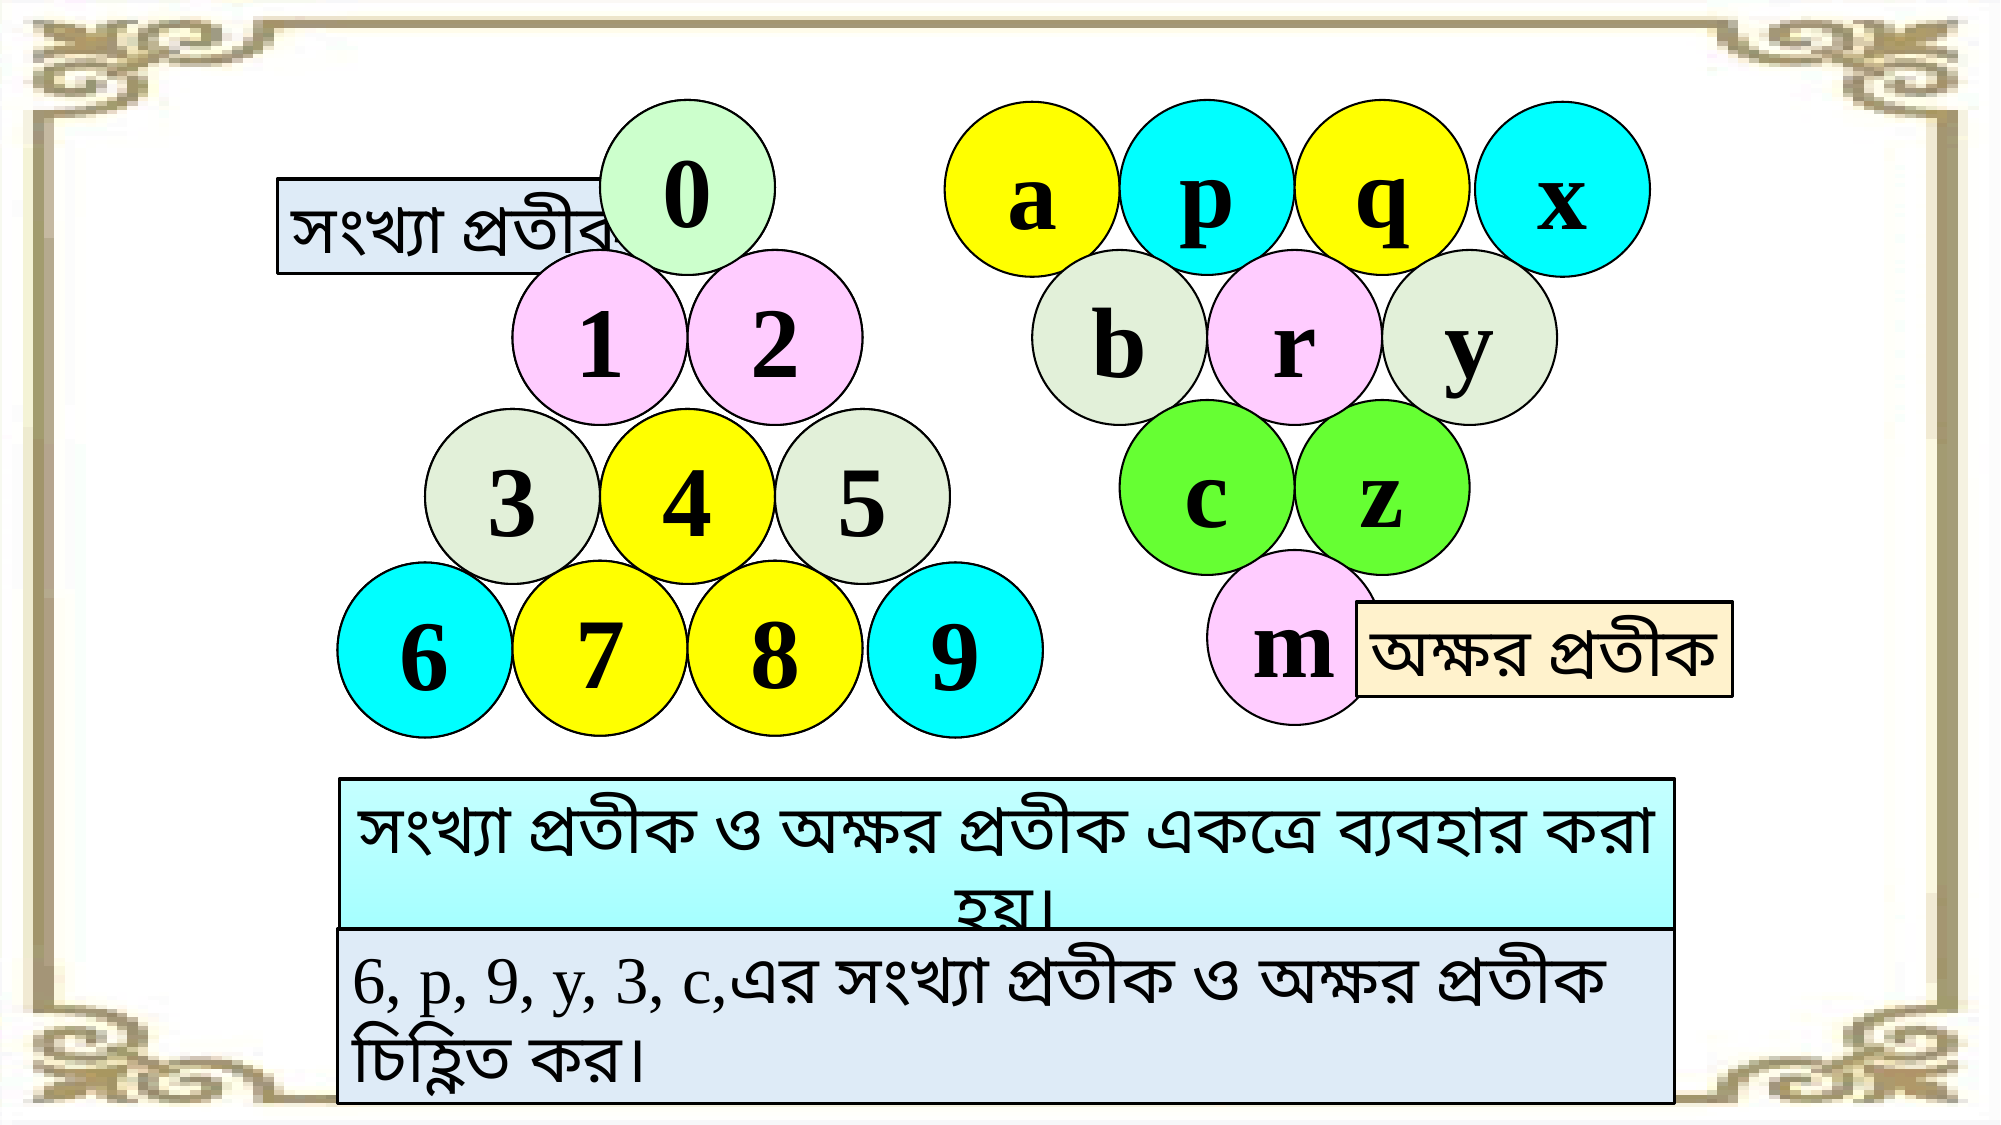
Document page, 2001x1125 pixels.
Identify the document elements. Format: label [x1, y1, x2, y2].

picture [0, 0, 2000, 1125]
text_box [337, 99, 1043, 738]
